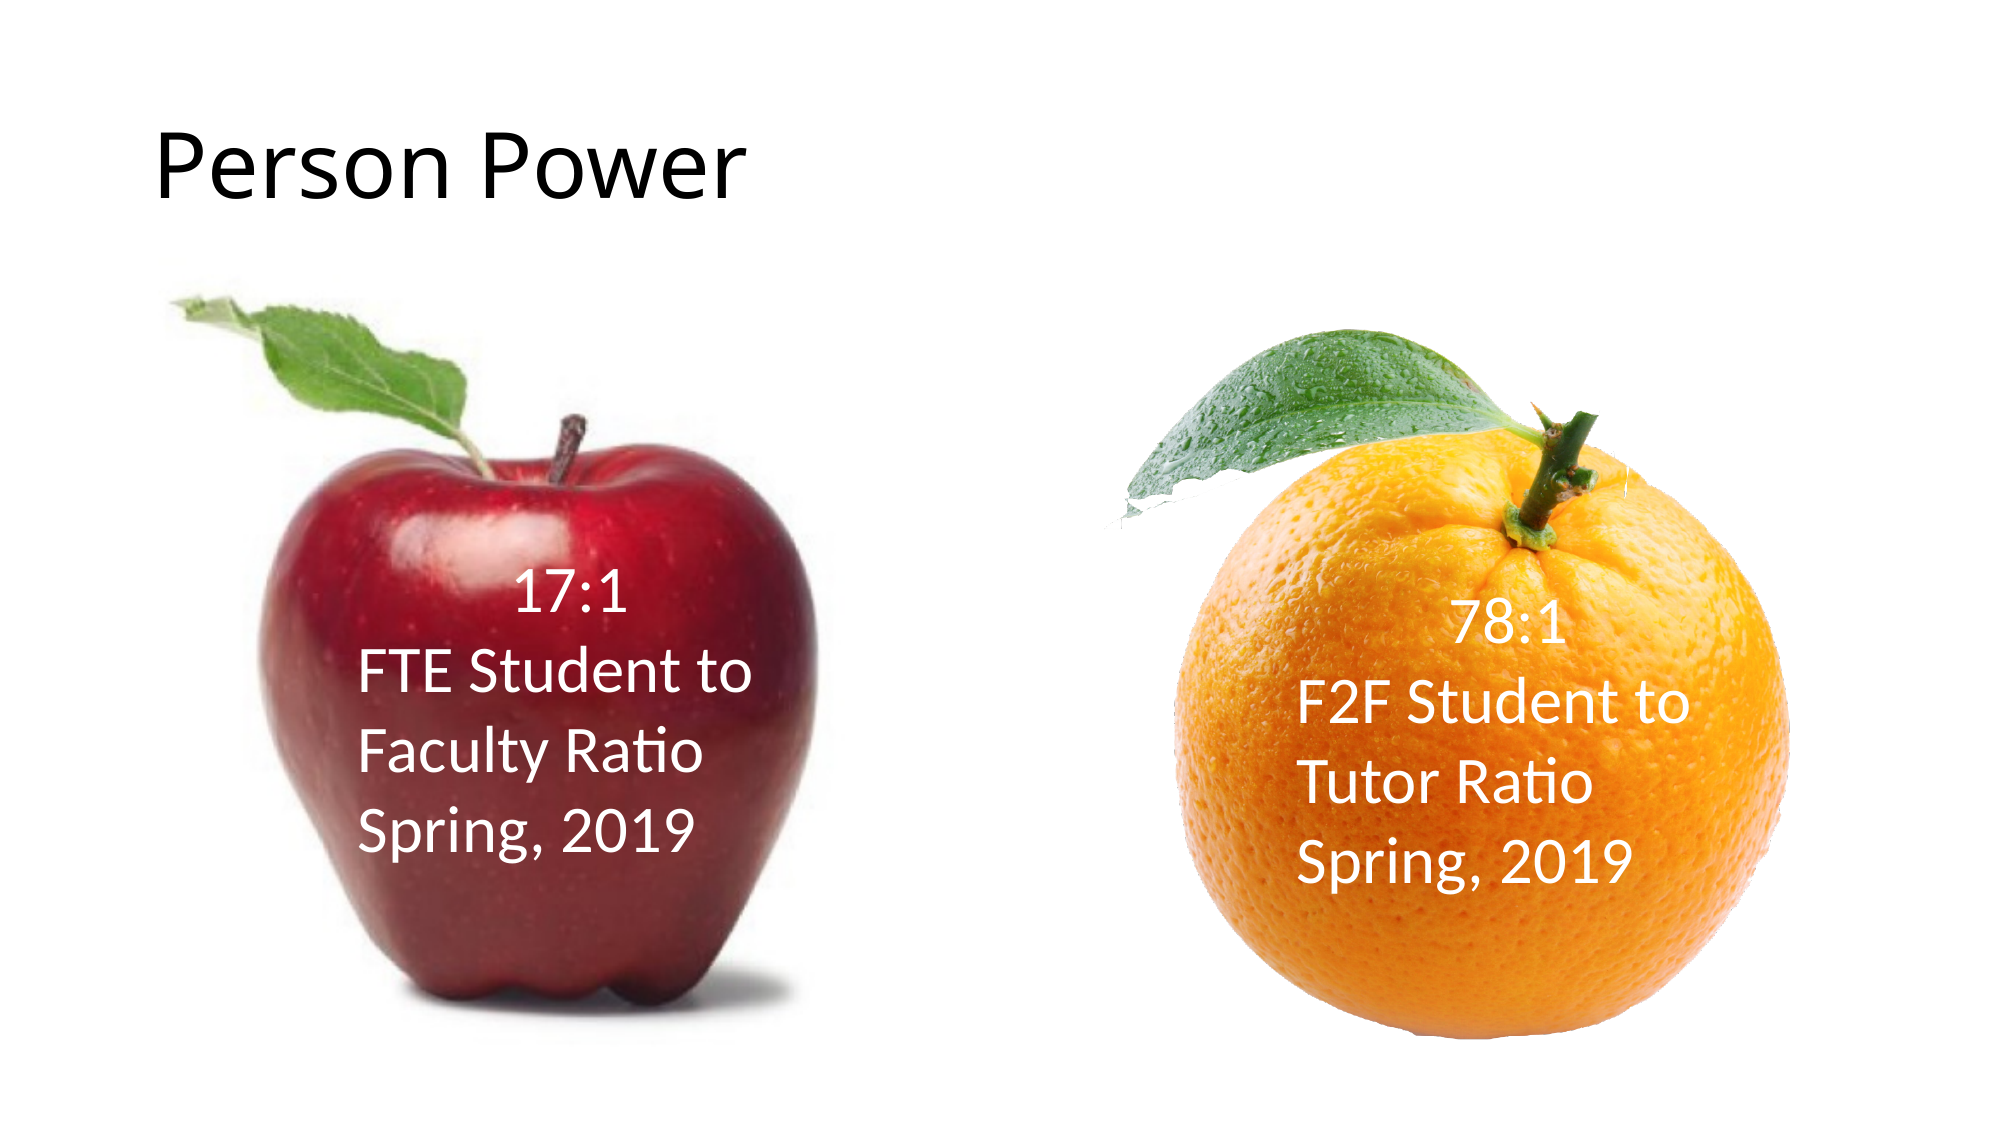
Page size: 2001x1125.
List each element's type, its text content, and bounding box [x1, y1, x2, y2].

picture [137, 221, 952, 1075]
picture [1040, 299, 1869, 1097]
title Person Power [137, 59, 1863, 278]
